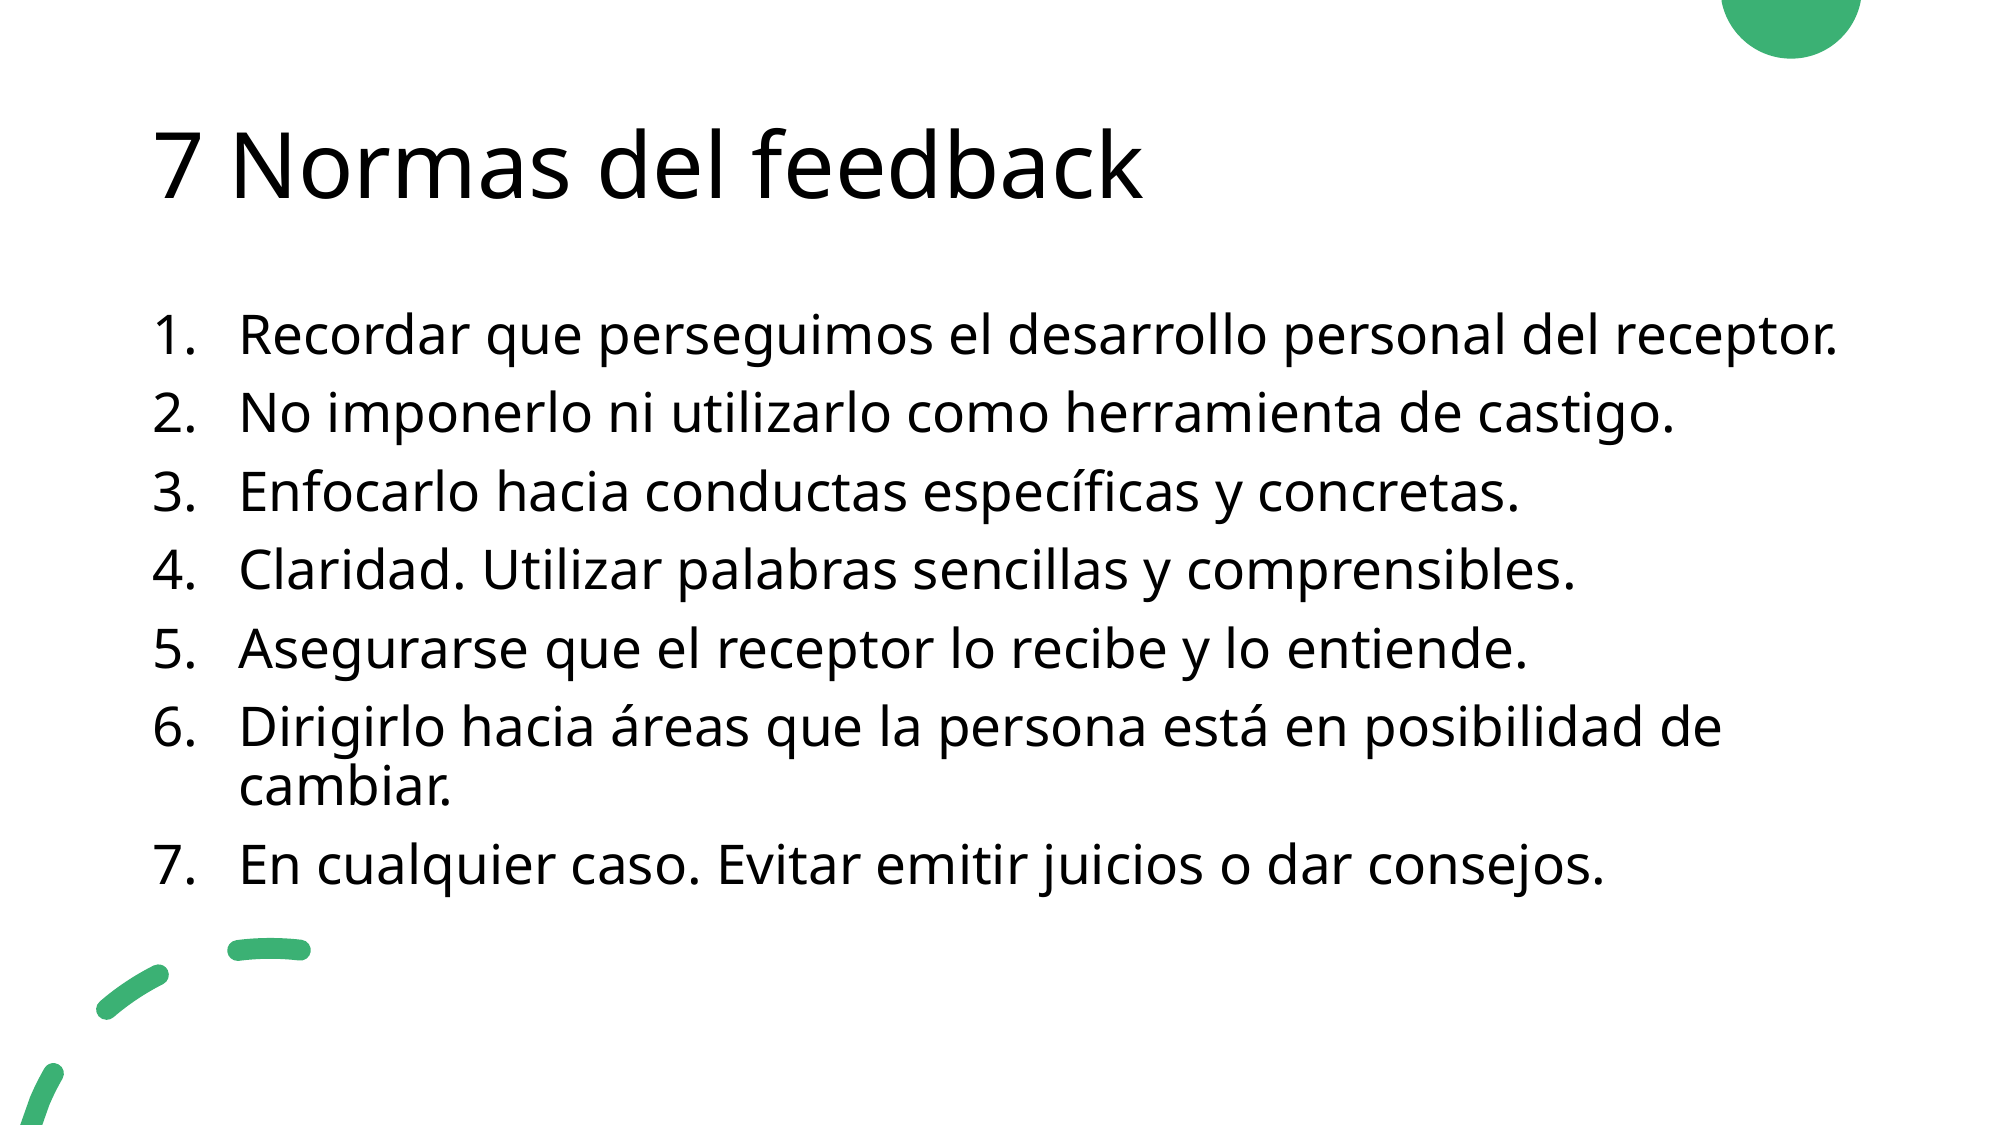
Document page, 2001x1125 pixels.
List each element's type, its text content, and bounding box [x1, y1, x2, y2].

list Recordar que perseguimos el desarrollo personal del receptor. No imponerlo ni utilizarlo como herramienta de castigo. Enfocarlo hacia conductas específicas y concretas. Claridad. Utilizar palabras sencillas y comprensibles. Asegurarse que el receptor lo recibe y lo entiende. Dirigirlo hacia áreas que la persona está en posibilidad de cambiar. En cualquier caso. Evitar emitir juicios o dar consejos. [137, 299, 1863, 933]
title 7 Normas del feedback [137, 59, 1863, 278]
